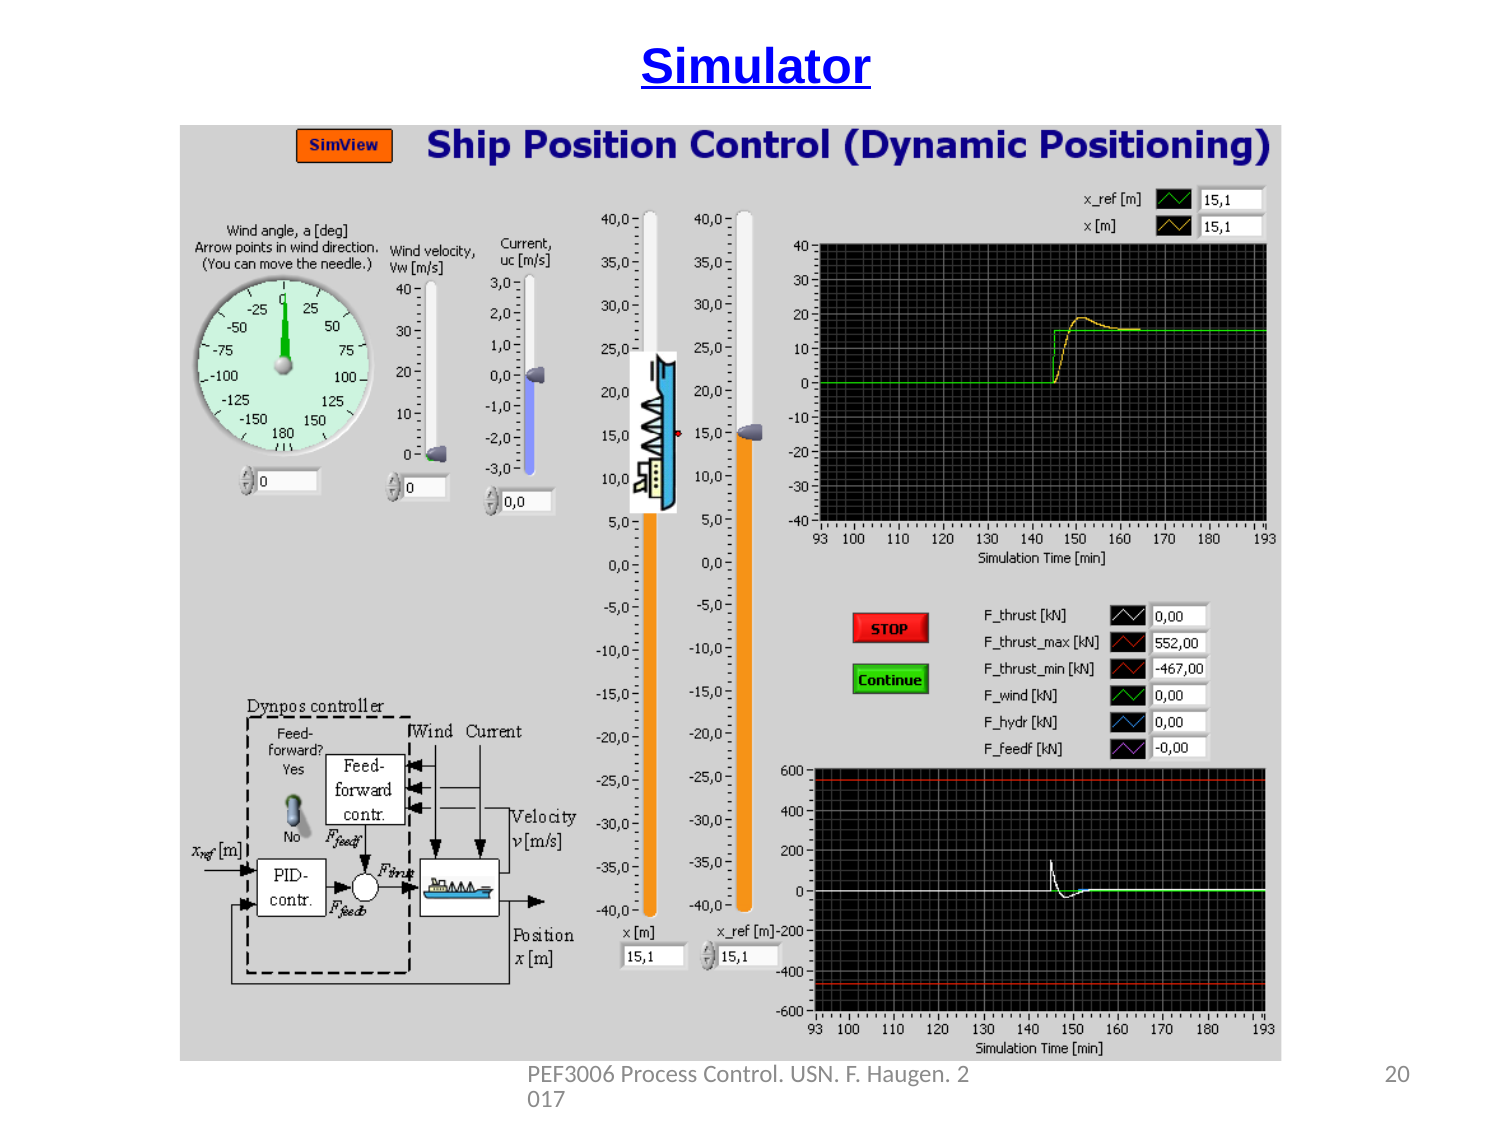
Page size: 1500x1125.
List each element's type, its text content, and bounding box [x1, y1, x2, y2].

slide_number 20 [1074, 1042, 1425, 1103]
footer PEF3006 Process Control. USN. F. Haugen. 2017 [512, 1069, 988, 1103]
text_box Simulator [41, 26, 1471, 101]
picture [179, 125, 1282, 1061]
